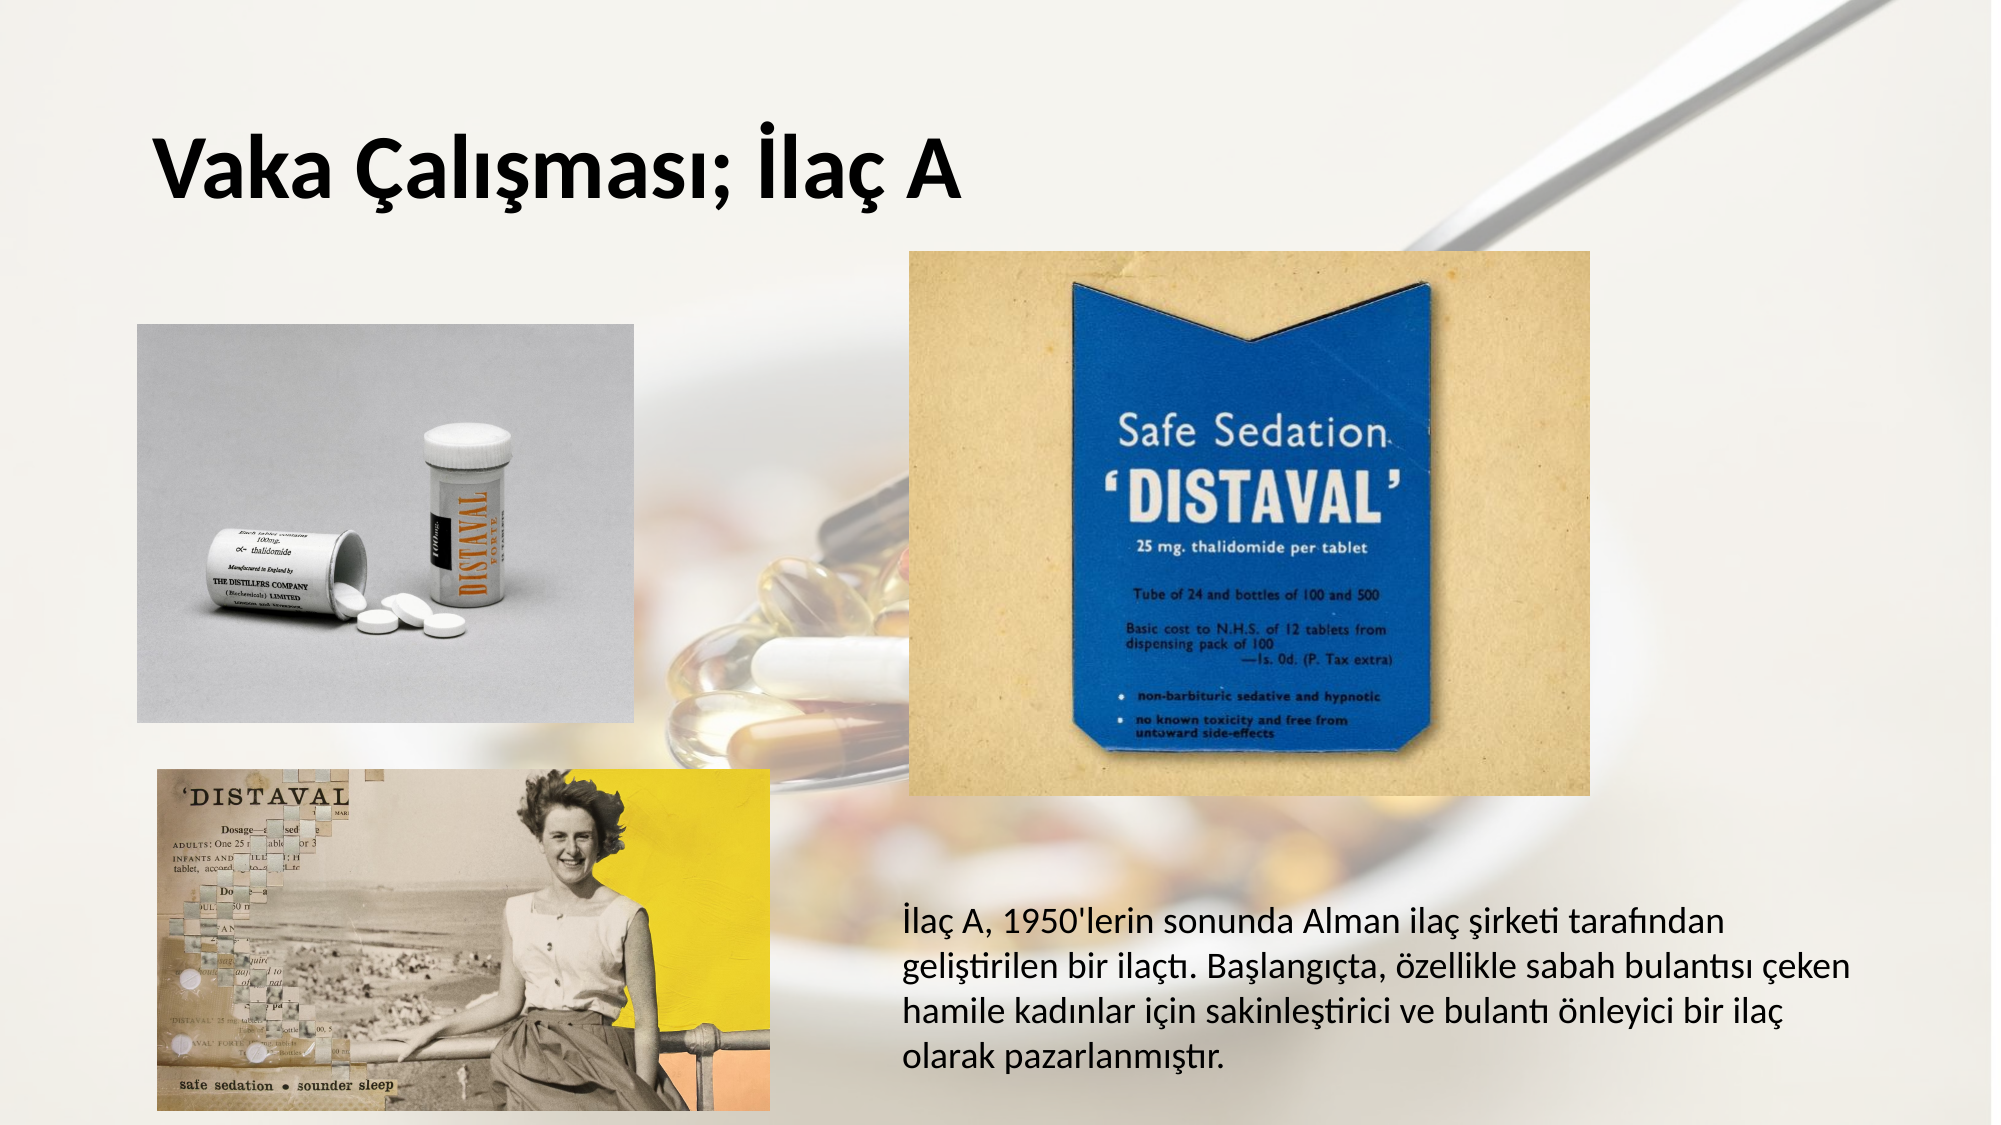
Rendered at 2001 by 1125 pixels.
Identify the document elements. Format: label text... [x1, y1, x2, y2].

picture [157, 769, 770, 1111]
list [137, 324, 634, 723]
text_box İlaç A, 1950'lerin sonunda Alman ilaç şirketi tarafından geliştirilen bir ilaçtı. Başlangıçta, özellikle sabah bulantısı çeken hamile kadınlar için sakinleştirici ve bulantı önleyici bir ilaç olarak pazarlanmıştır. [887, 888, 1888, 1084]
title Vaka Çalışması; İlaç A [137, 59, 1863, 278]
picture [909, 251, 1590, 796]
